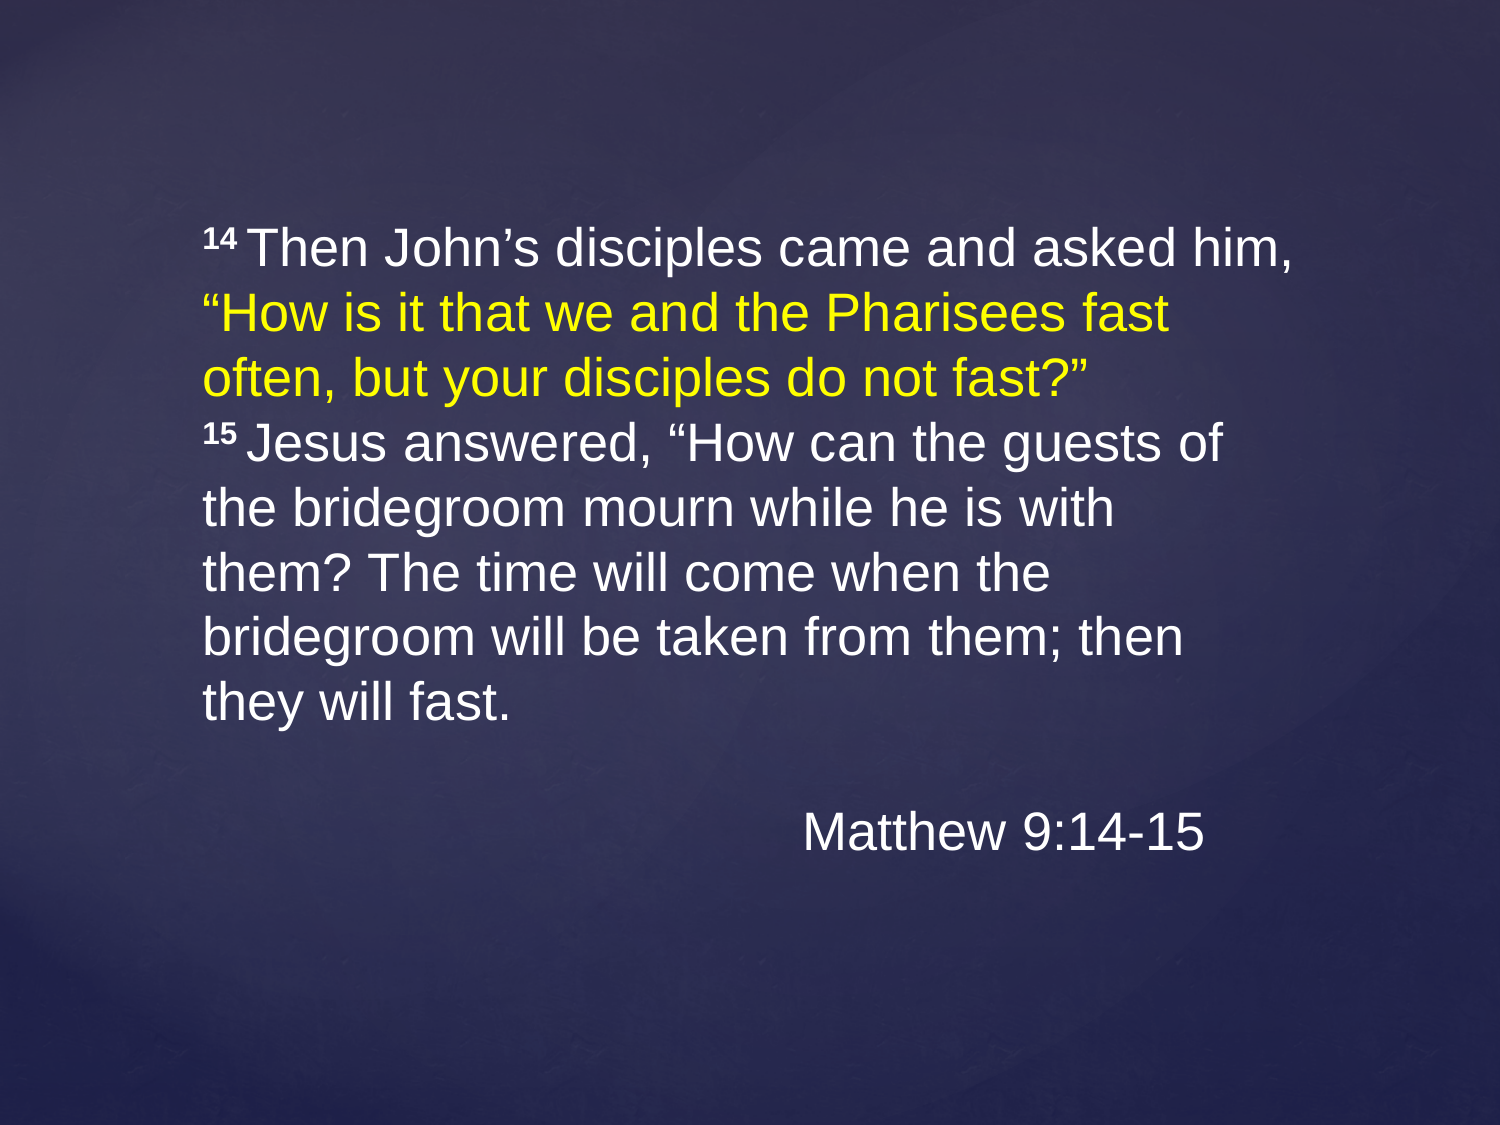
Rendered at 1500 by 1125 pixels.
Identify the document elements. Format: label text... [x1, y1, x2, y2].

text_box 14 Then John’s disciples came and asked him, “How is it that we and the Pharisees fast often, but your disciples do not fast?” 15 Jesus answered, “How can the guests of the bridegroom mourn while he is with them? The time will come when the bridegroom will be taken from them; then they will fast. Matthew 9:14-15 [187, 204, 1315, 869]
